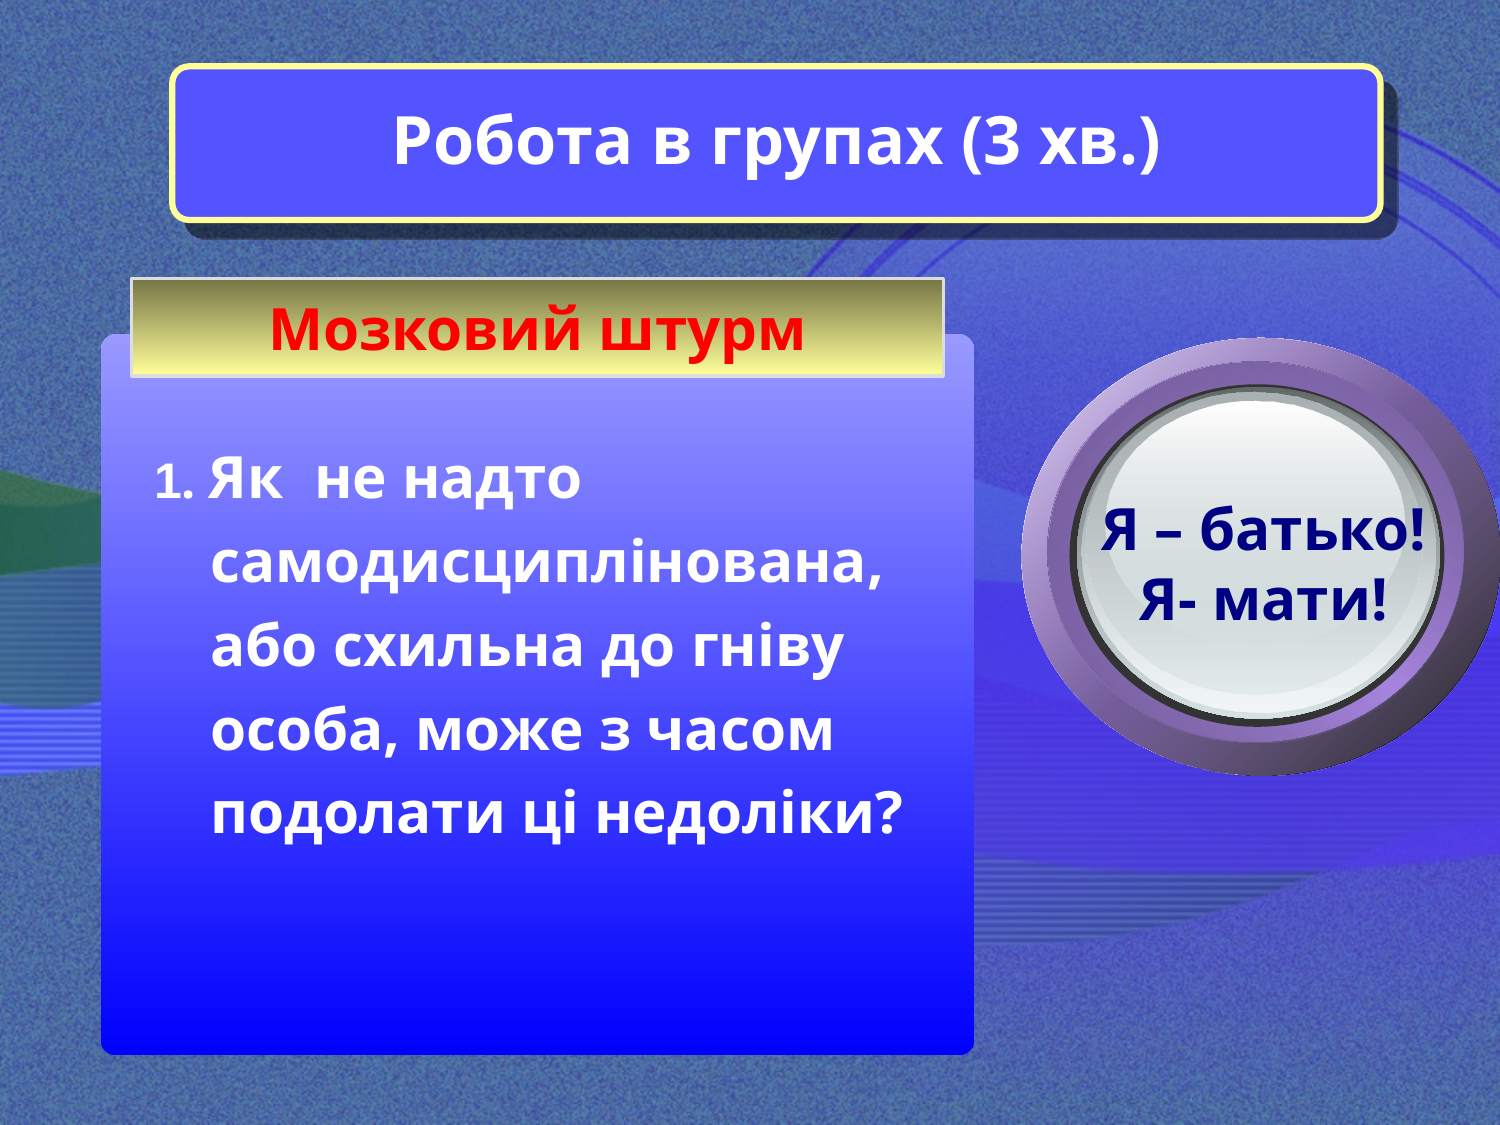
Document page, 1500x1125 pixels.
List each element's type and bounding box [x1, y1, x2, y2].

text_box [147, 66, 1406, 221]
picture [0, 0, 1500, 1125]
text_box [1021, 337, 1500, 776]
text_box [100, 278, 975, 1056]
